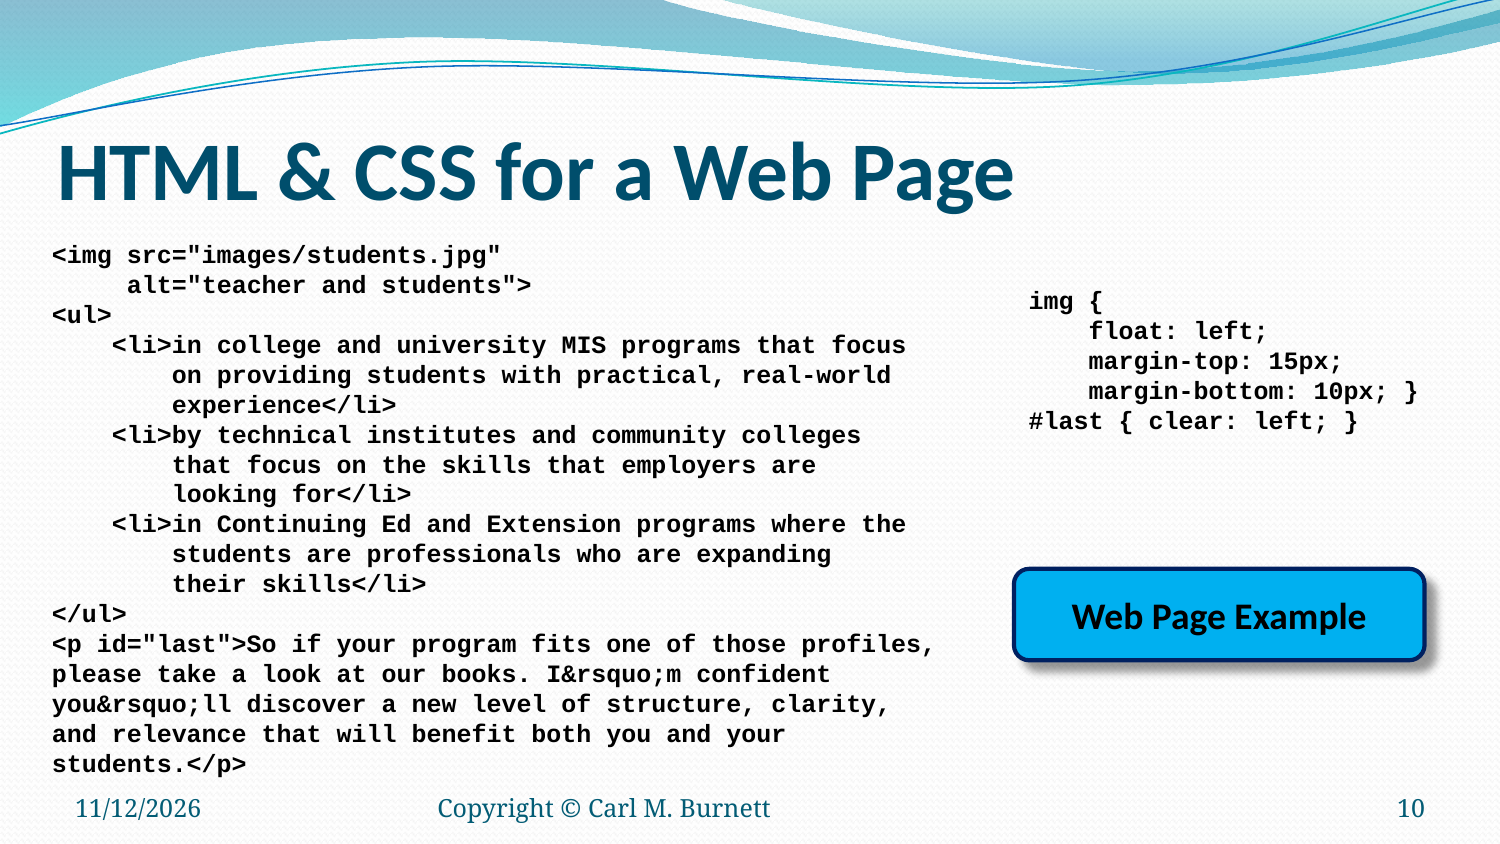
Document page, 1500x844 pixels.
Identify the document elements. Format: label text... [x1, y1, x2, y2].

text_box img { float: left; margin-top: 15px; margin-bottom: 10px; } #last { clear: left; } [1013, 276, 1443, 442]
slide_number 10 [1299, 782, 1425, 827]
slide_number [75, 782, 425, 827]
text_box <img src="images/students.jpg" alt="teacher and students"> <ul> <li>in college and university MIS programs that focus on providing students with practical, real-world experience</li> <li>by technical institutes and community colleges that focus on the skills that employers are looking for</li> <li>in Continuing Ed and Extension programs where the students are professionals who are expanding their skills</li> </ul> <p id="last">So if your program fits one of those profiles, please take a look at our books. I&rsquo;m confident you&rsquo;ll discover a new level of structure, clarity, and relevance that will benefit both you and your students.</p> [37, 231, 962, 785]
text_box HTML & CSS for a Web Page [42, 109, 1032, 225]
footer Copyright © Carl M. Burnett [437, 782, 988, 827]
text_box Web Page Example [1011, 566, 1427, 663]
